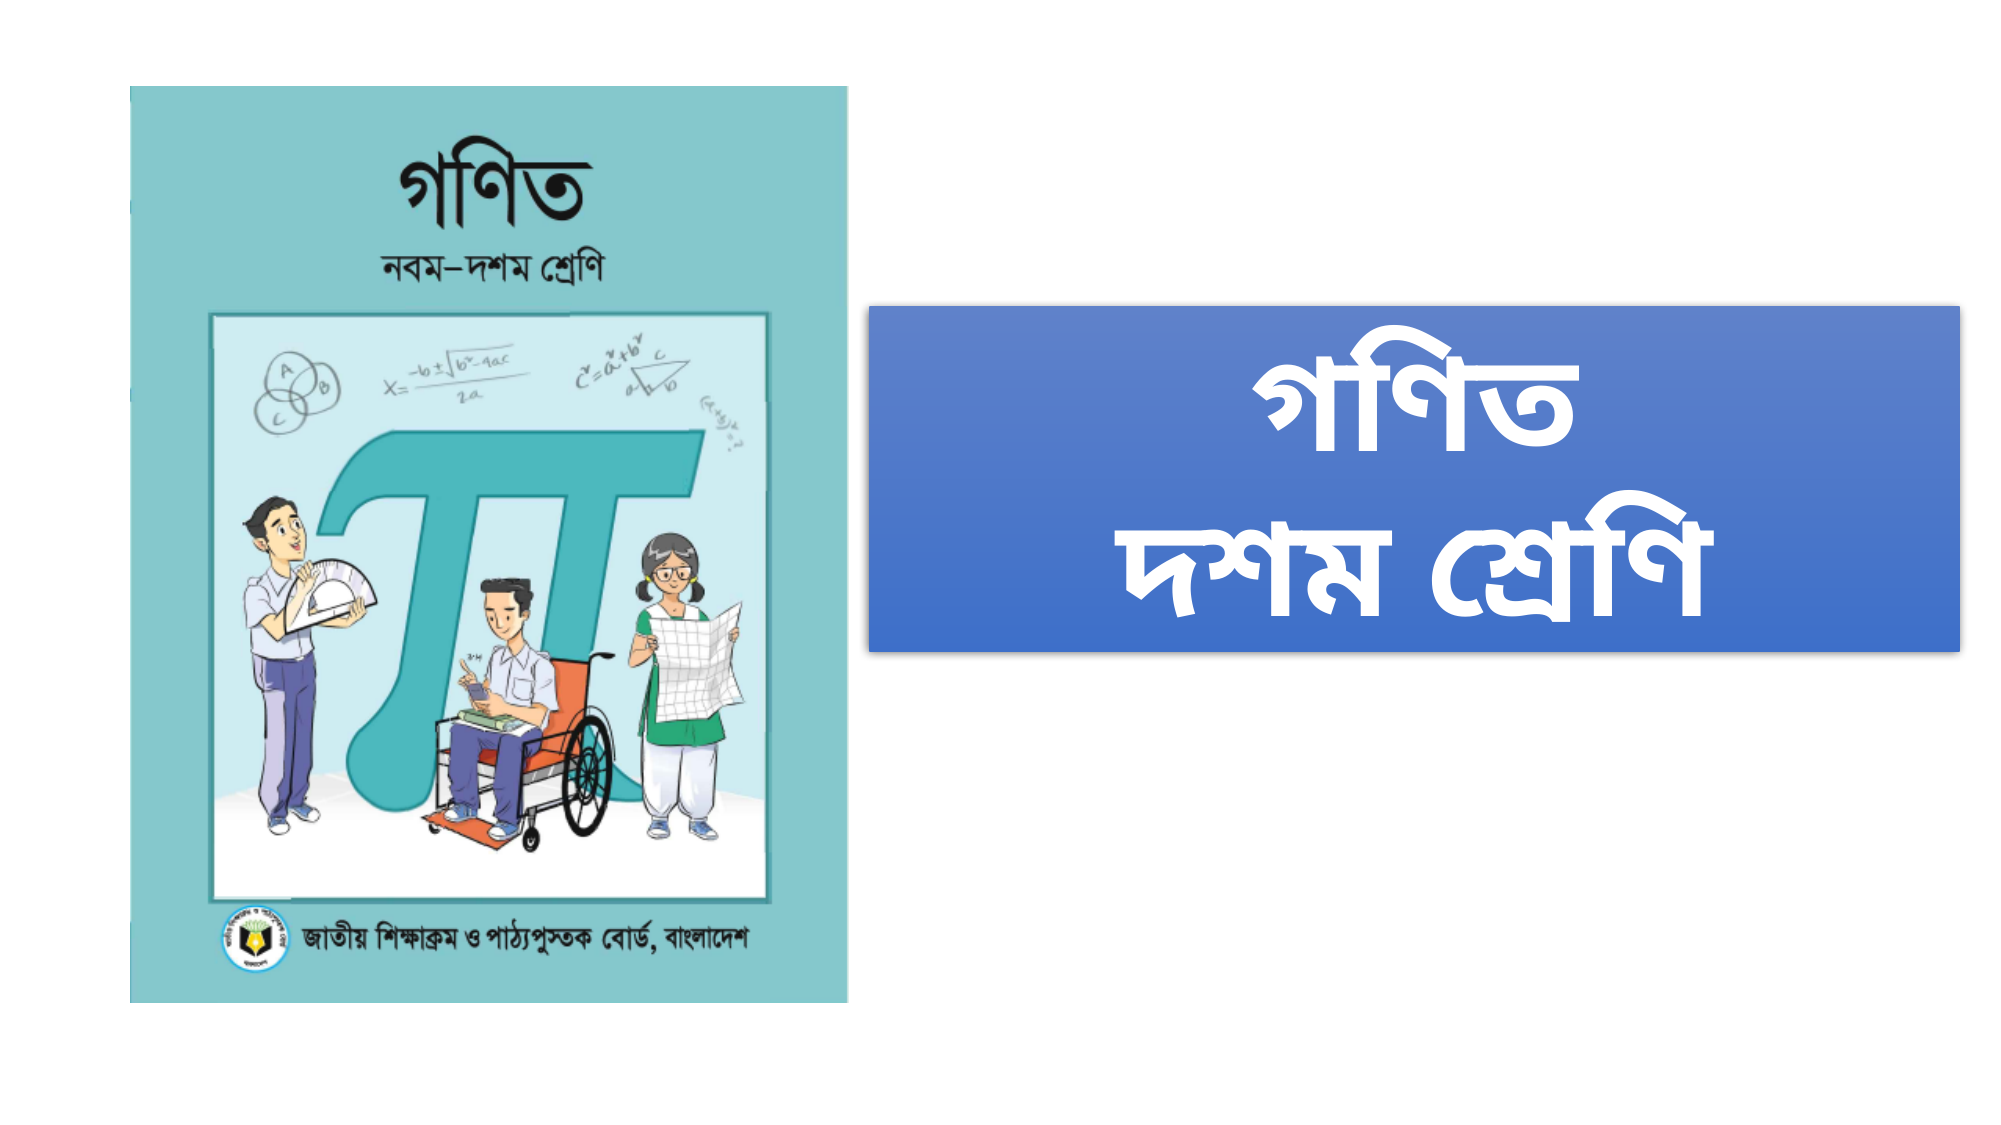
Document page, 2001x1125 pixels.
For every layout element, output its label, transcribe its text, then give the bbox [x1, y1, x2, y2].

text_box গণিত দশম শ্রেণি [869, 306, 1960, 652]
picture [130, 86, 849, 1003]
